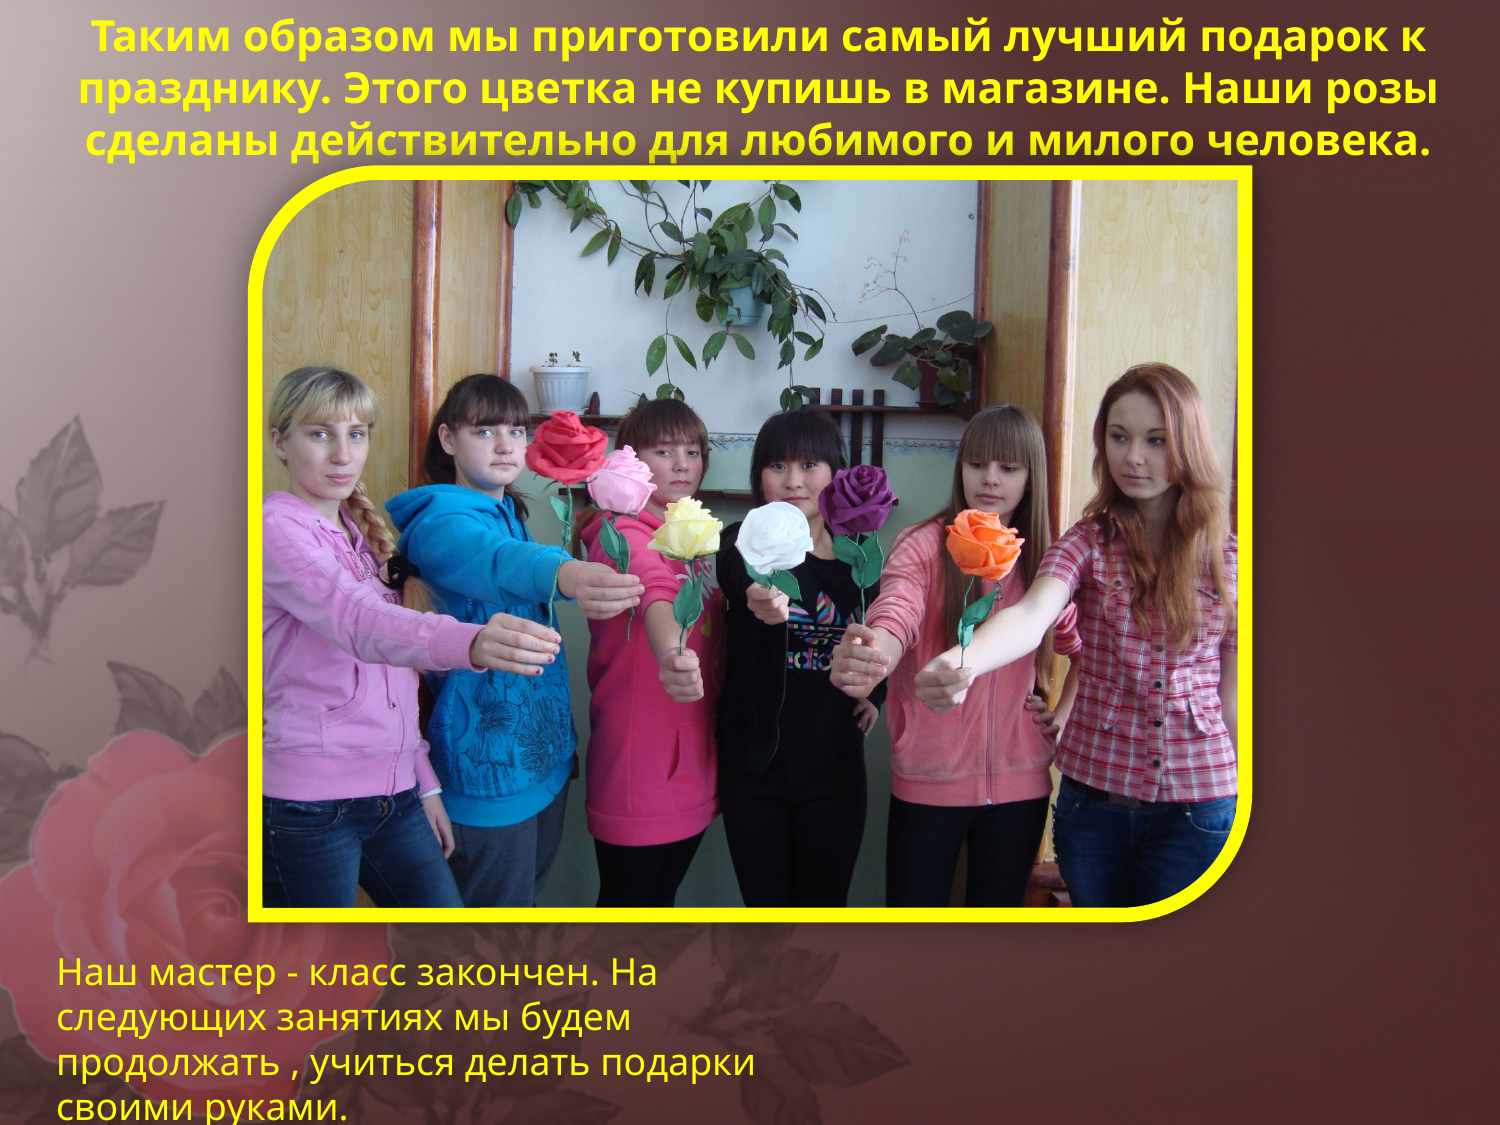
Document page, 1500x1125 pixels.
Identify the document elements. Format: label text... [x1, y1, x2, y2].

title Таким образом мы приготовили самый лучший подарок к празднику. Этого цветка не купишь в магазине. Наши розы сделаны действительно для любимого и милого человека. [17, 0, 1500, 173]
text_box Наш мастер - класс закончен. На следующих занятиях мы будем продолжать , учиться делать подарки своими руками. [41, 940, 792, 1125]
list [254, 172, 1246, 916]
picture [0, 0, 1500, 1125]
